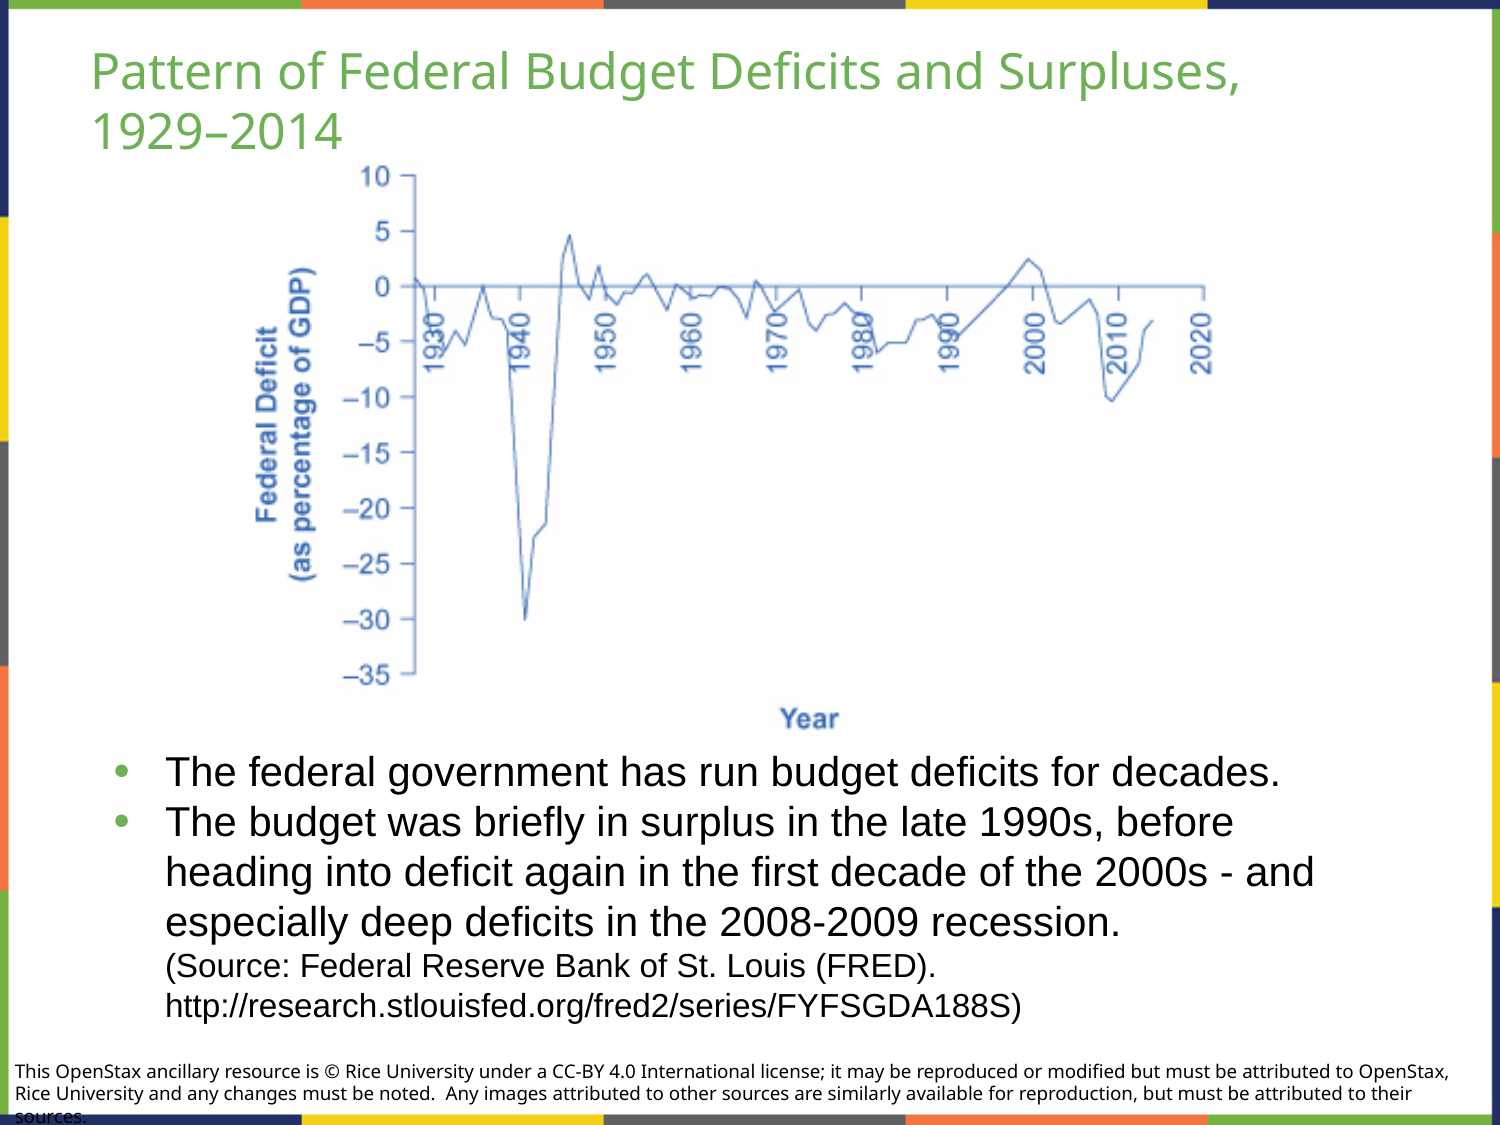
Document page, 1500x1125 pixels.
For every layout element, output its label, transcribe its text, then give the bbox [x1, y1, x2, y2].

picture [0, 0, 1500, 1052]
list The federal government has run budget deficits for decades. The budget was briefly in surplus in the late 1990s, before heading into deficit again in the first decade of the 2000s - and especially deep deficits in the 2008-2009 recession. (Source: Federal Reserve Bank of St. Louis (FRED). http://research.stlouisfed.org/fred2/series/FYFSGDA188S) [75, 743, 1398, 1052]
title Pattern of Federal Budget Deficits and Surpluses, 1929–2014 [75, 39, 1398, 162]
text_box This OpenStax ancillary resource is © Rice University under a CC-BY 4.0 International license; it may be reproduced or modified but must be attributed to OpenStax, Rice University and any changes must be noted. Any images attributed to other sources are similarly available for reproduction, but must be attributed to their sources. [0, 1052, 1500, 1125]
